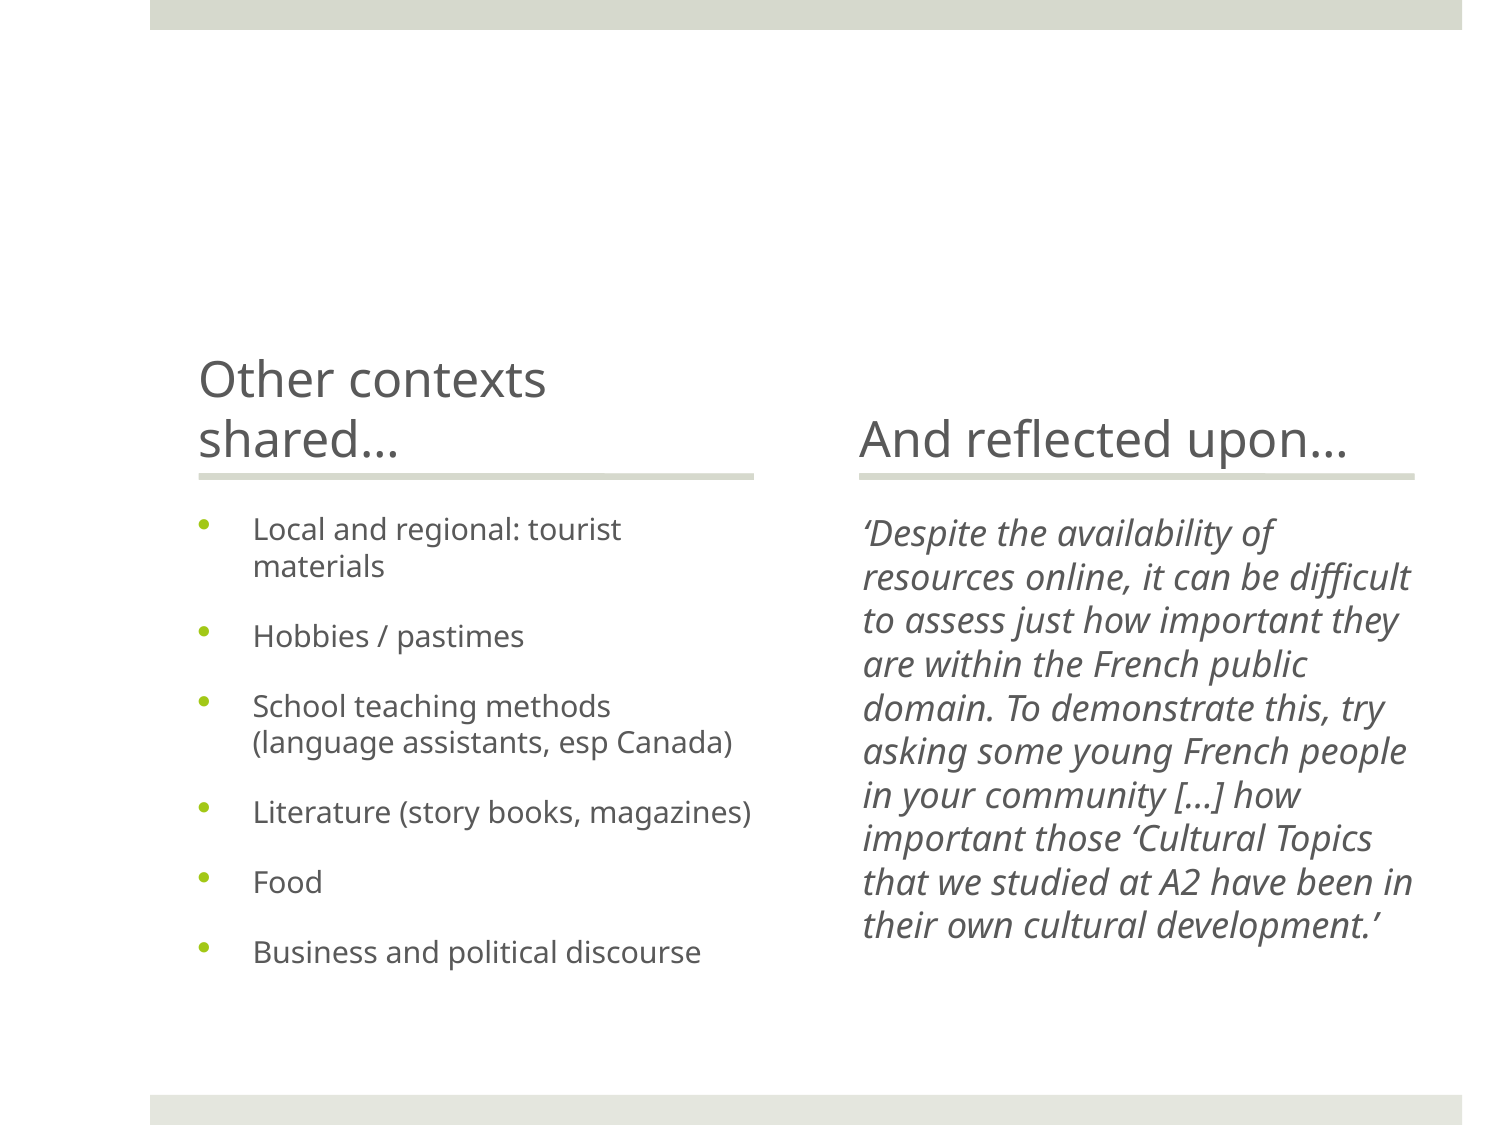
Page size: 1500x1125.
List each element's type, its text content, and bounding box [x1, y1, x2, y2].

list Other contexts shared… [183, 331, 769, 475]
list And reflected upon… [844, 331, 1430, 475]
list ‘Despite the availability of resources online, it can be difficult to assess just how important they are within the French public domain. To demonstrate this, try asking some young French people in your community […] how important those ‘Cultural Topics that we studied at A2 have been in their own cultural development.’ [847, 502, 1433, 1030]
list Local and regional: tourist materials Hobbies / pastimes School teaching methods (language assistants, esp Canada) Literature (story books, magazines) Food Business and political discourse [183, 502, 769, 1030]
